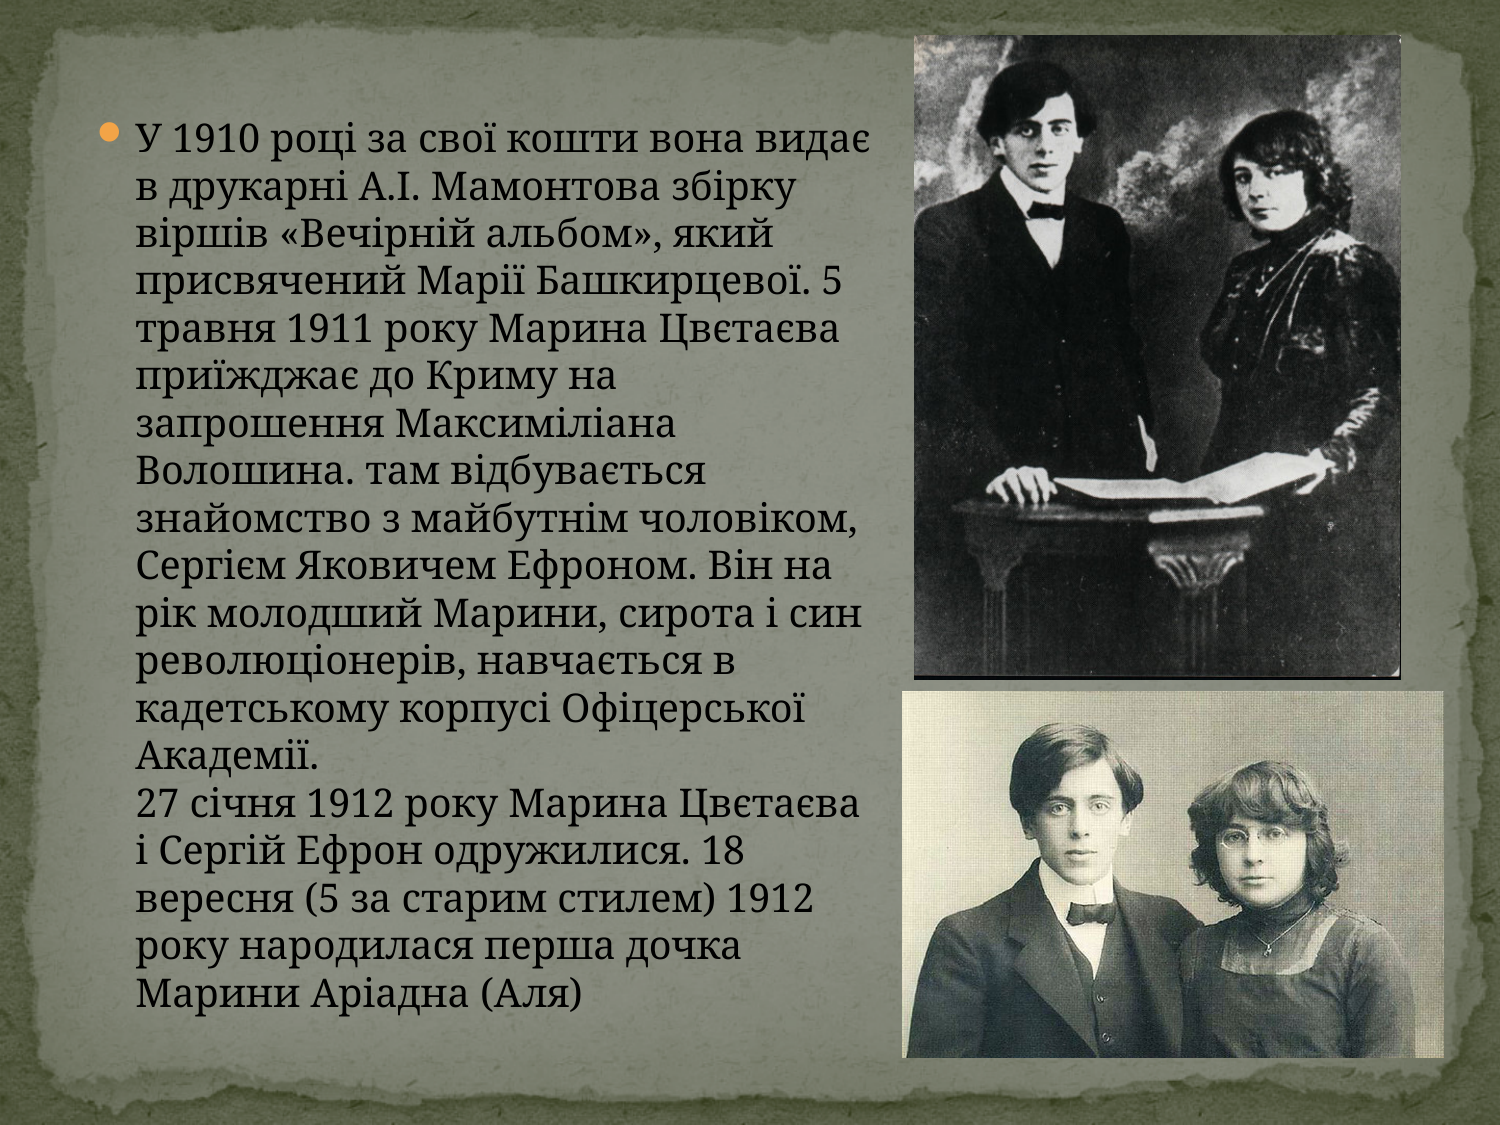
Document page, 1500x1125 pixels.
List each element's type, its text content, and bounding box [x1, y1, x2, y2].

list У 1910 році за свої кошти вона видає в друкарні А.І. Мамонтова збірку віршів «Вечірній альбом», який присвячений Марії Башкирцевої. 5 травня 1911 року Марина Цвєтаєва приїжджає до Криму на запрошення Максиміліана Волошина. там відбувається знайомство з майбутнім чоловіком, Сергієм Яковичем Ефроном. Він на рік молодший Марини, сирота і син революціонерів, навчається в кадетському корпусі Офіцерської Академії. 27 січня 1912 року Марина Цвєтаєва і Сергій Ефрон одружилися. 18 вересня (5 за старим стилем) 1912 року народилася перша дочка Марини Аріадна (Аля) [82, 105, 891, 1079]
picture [914, 35, 1401, 680]
picture [902, 691, 1444, 1058]
